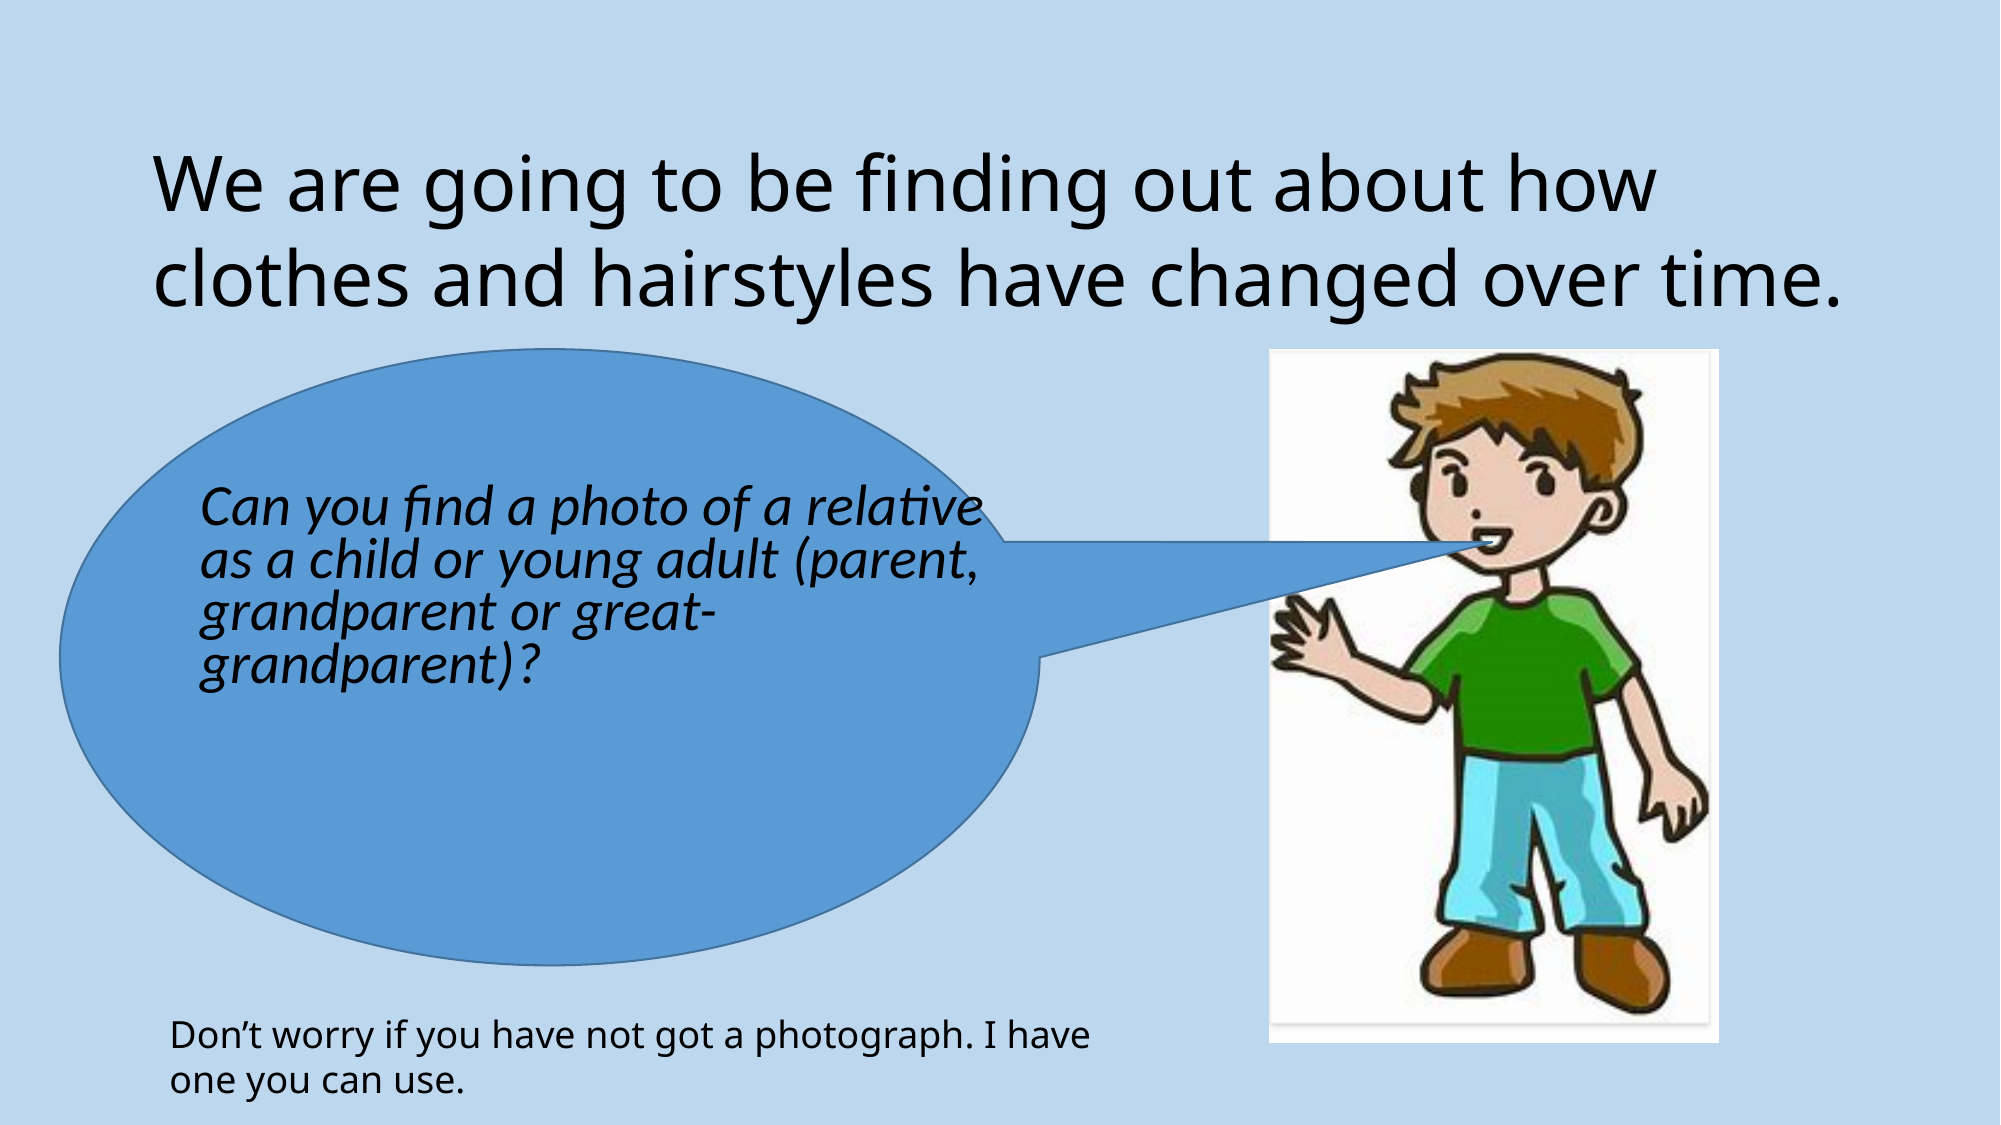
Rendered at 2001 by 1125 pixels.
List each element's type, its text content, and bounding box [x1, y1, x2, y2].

title We are going to be finding out about how clothes and hairstyles have changed over time. [137, 122, 1863, 340]
text_box [1040, 540, 1269, 673]
text_box [58, 348, 948, 865]
list Can you find a photo of a relative as a child or young adult (parent, grandparent or great-grandparent)? [185, 476, 1040, 877]
text_box [204, 877, 896, 967]
picture [1269, 349, 1719, 1043]
text_box Don’t worry if you have not got a photograph. I have one you can use. [154, 1003, 1155, 1109]
